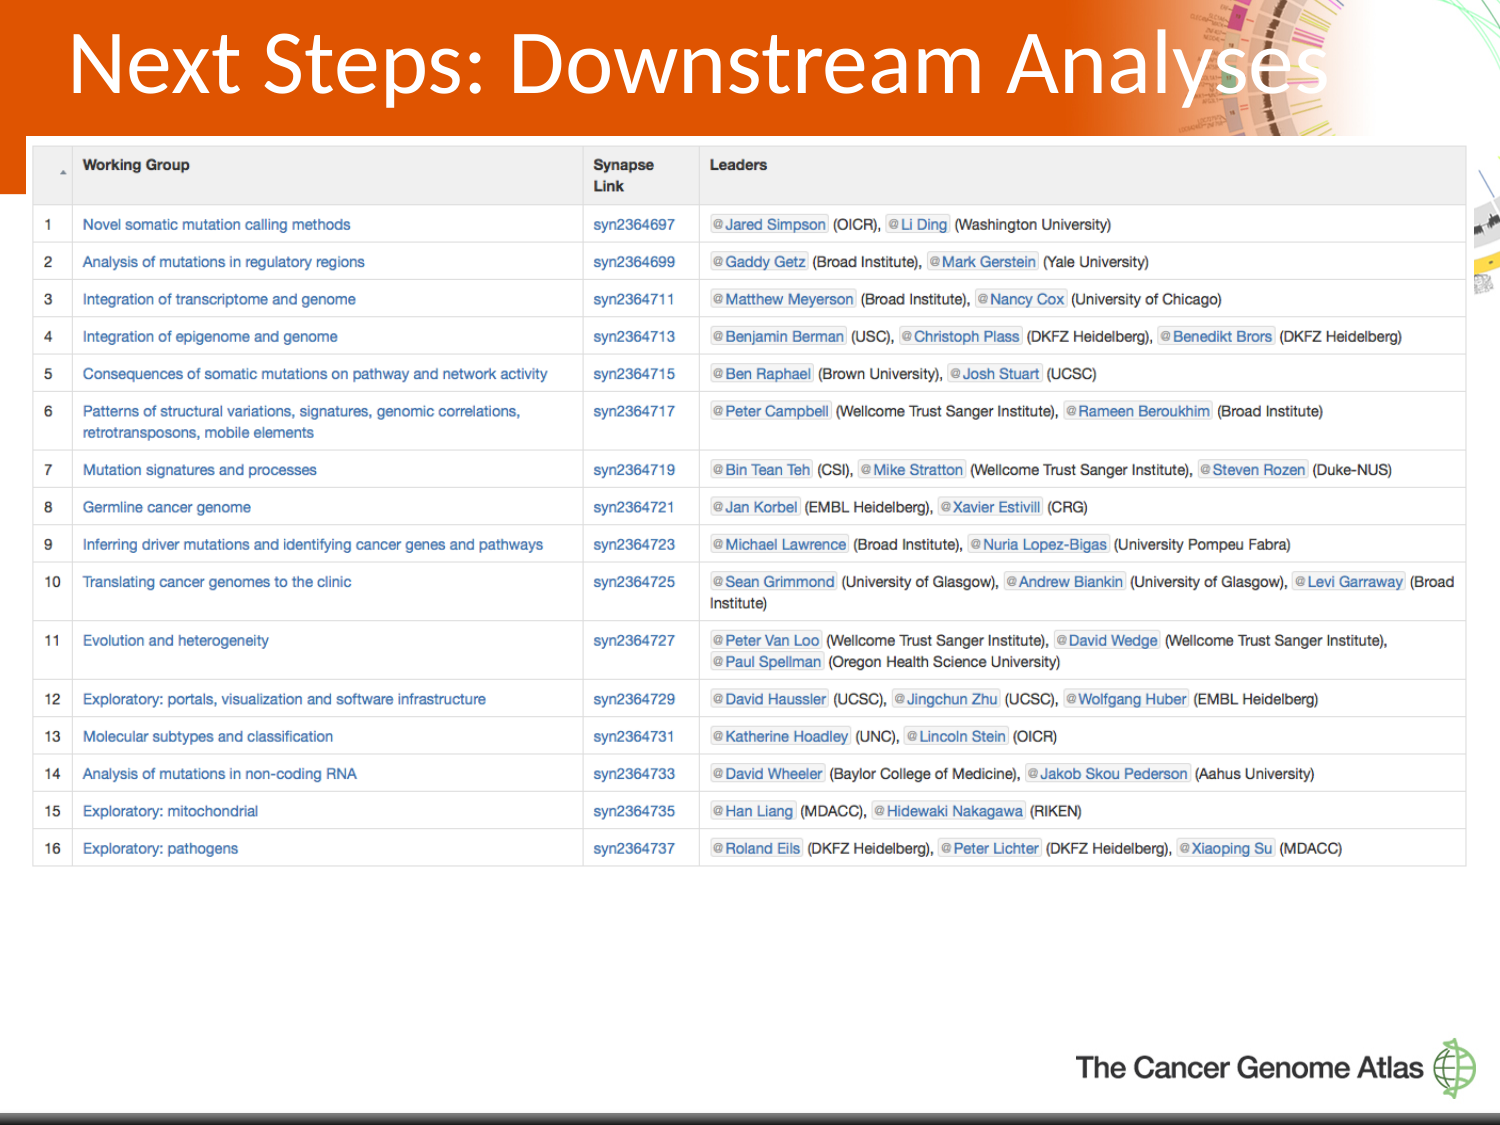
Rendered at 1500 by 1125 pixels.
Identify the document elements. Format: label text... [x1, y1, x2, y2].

title Next Steps: Downstream Analyses [24, 36, 1375, 127]
picture [0, 0, 1500, 1125]
